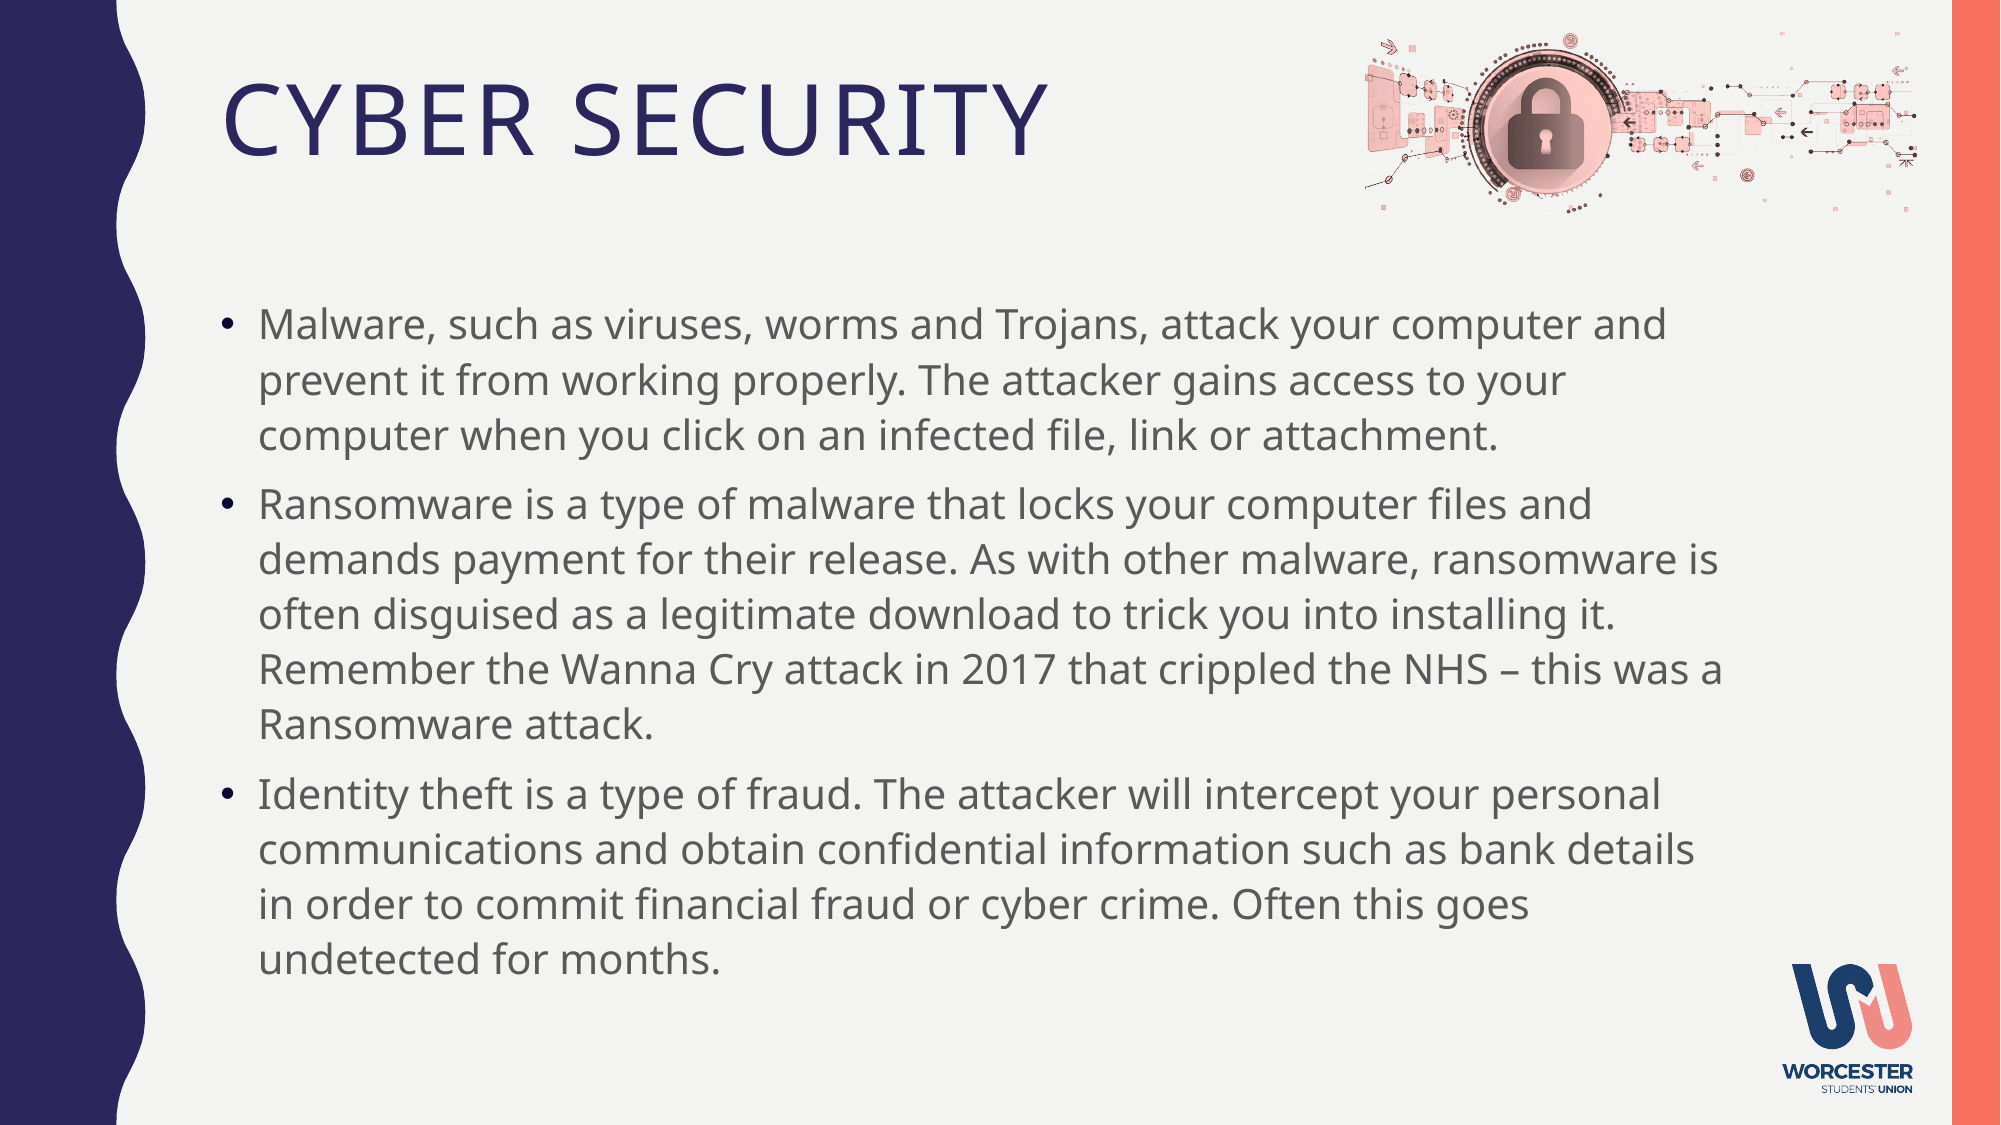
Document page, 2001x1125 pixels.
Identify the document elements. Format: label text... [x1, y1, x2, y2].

title Cyber security [205, 62, 1365, 186]
list Malware, such as viruses, worms and Trojans, attack your computer and prevent it from working properly. The attacker gains access to your computer when you click on an infected file, link or attachment. Ransomware is a type of malware that locks your computer files and demands payment for their release. As with other malware, ransomware is often disguised as a legitimate download to trick you into installing it. Remember the Wanna Cry attack in 2017 that crippled the NHS – this was a Ransomware attack. Identity theft is a type of fraud. The attacker will intercept your personal communications and obtain confidential information such as bank details in order to commit financial fraud or cyber crime. Often this goes undetected for months. [205, 285, 1745, 1081]
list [1365, 32, 1917, 216]
picture [1782, 964, 1913, 1093]
